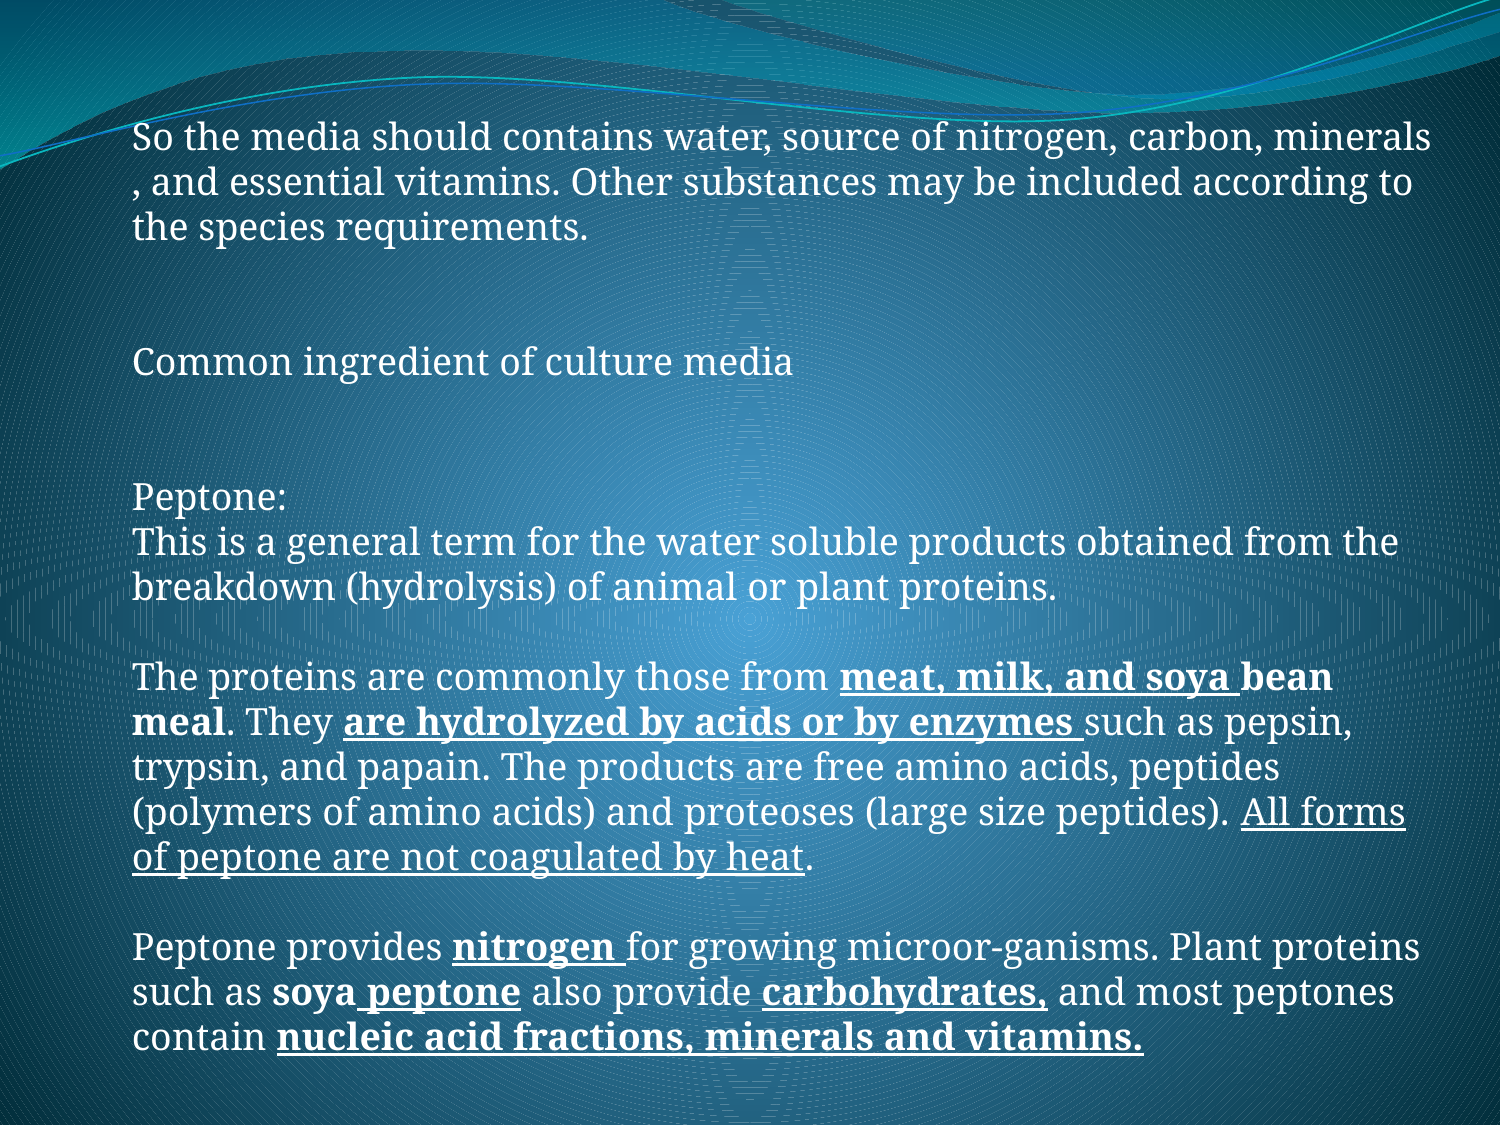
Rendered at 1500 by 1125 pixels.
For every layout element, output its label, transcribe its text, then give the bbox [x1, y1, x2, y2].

text_box So the media should contains water, source of nitrogen, carbon, minerals , and essential vitamins. Other substances may be included according to the species requirements. Common ingredient of culture media Peptone: This is a general term for the water soluble products obtained from the breakdown (hydrolysis) of animal or plant proteins. The proteins are commonly those from meat, milk, and soya bean meal. They are hydrolyzed by acids or by enzymes such as pepsin, trypsin, and papain. The products are free amino acids, peptides (polymers of amino acids) and proteoses (large size peptides). All forms of peptone are not coagulated by heat. Peptone provides nitrogen for growing microor-ganisms. Plant proteins such as soya peptone also provide carbohydrates, and most peptones contain nucleic acid fractions, minerals and vitamins. [117, 105, 1453, 1125]
text_box [128, 46, 1454, 467]
